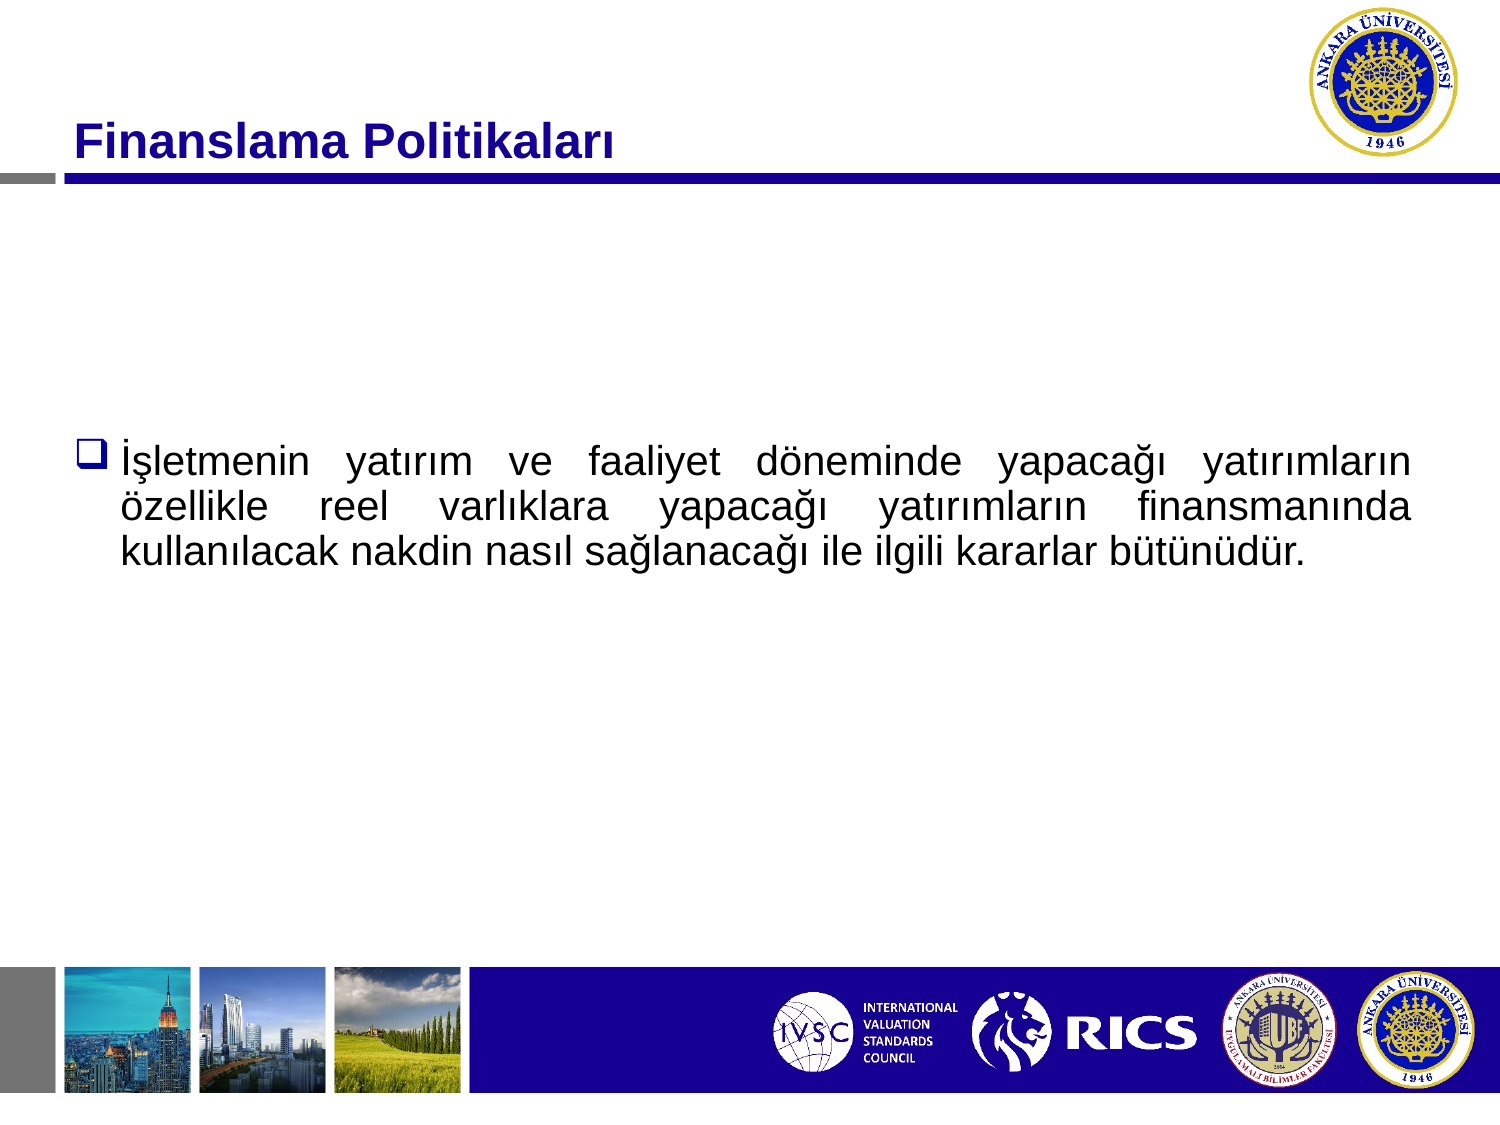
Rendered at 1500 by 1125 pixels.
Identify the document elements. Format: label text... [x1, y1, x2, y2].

text_box İşletmenin yatırım ve faaliyet döneminde yapacağı yatırımların özellikle reel varlıklara yapacağı yatırımların finansmanında kullanılacak nakdin nasıl sağlanacağı ile ilgili kararlar bütünüdür. [58, 431, 1427, 582]
title Finanslama Politikaları [58, 107, 1209, 220]
picture [0, 0, 1500, 1125]
